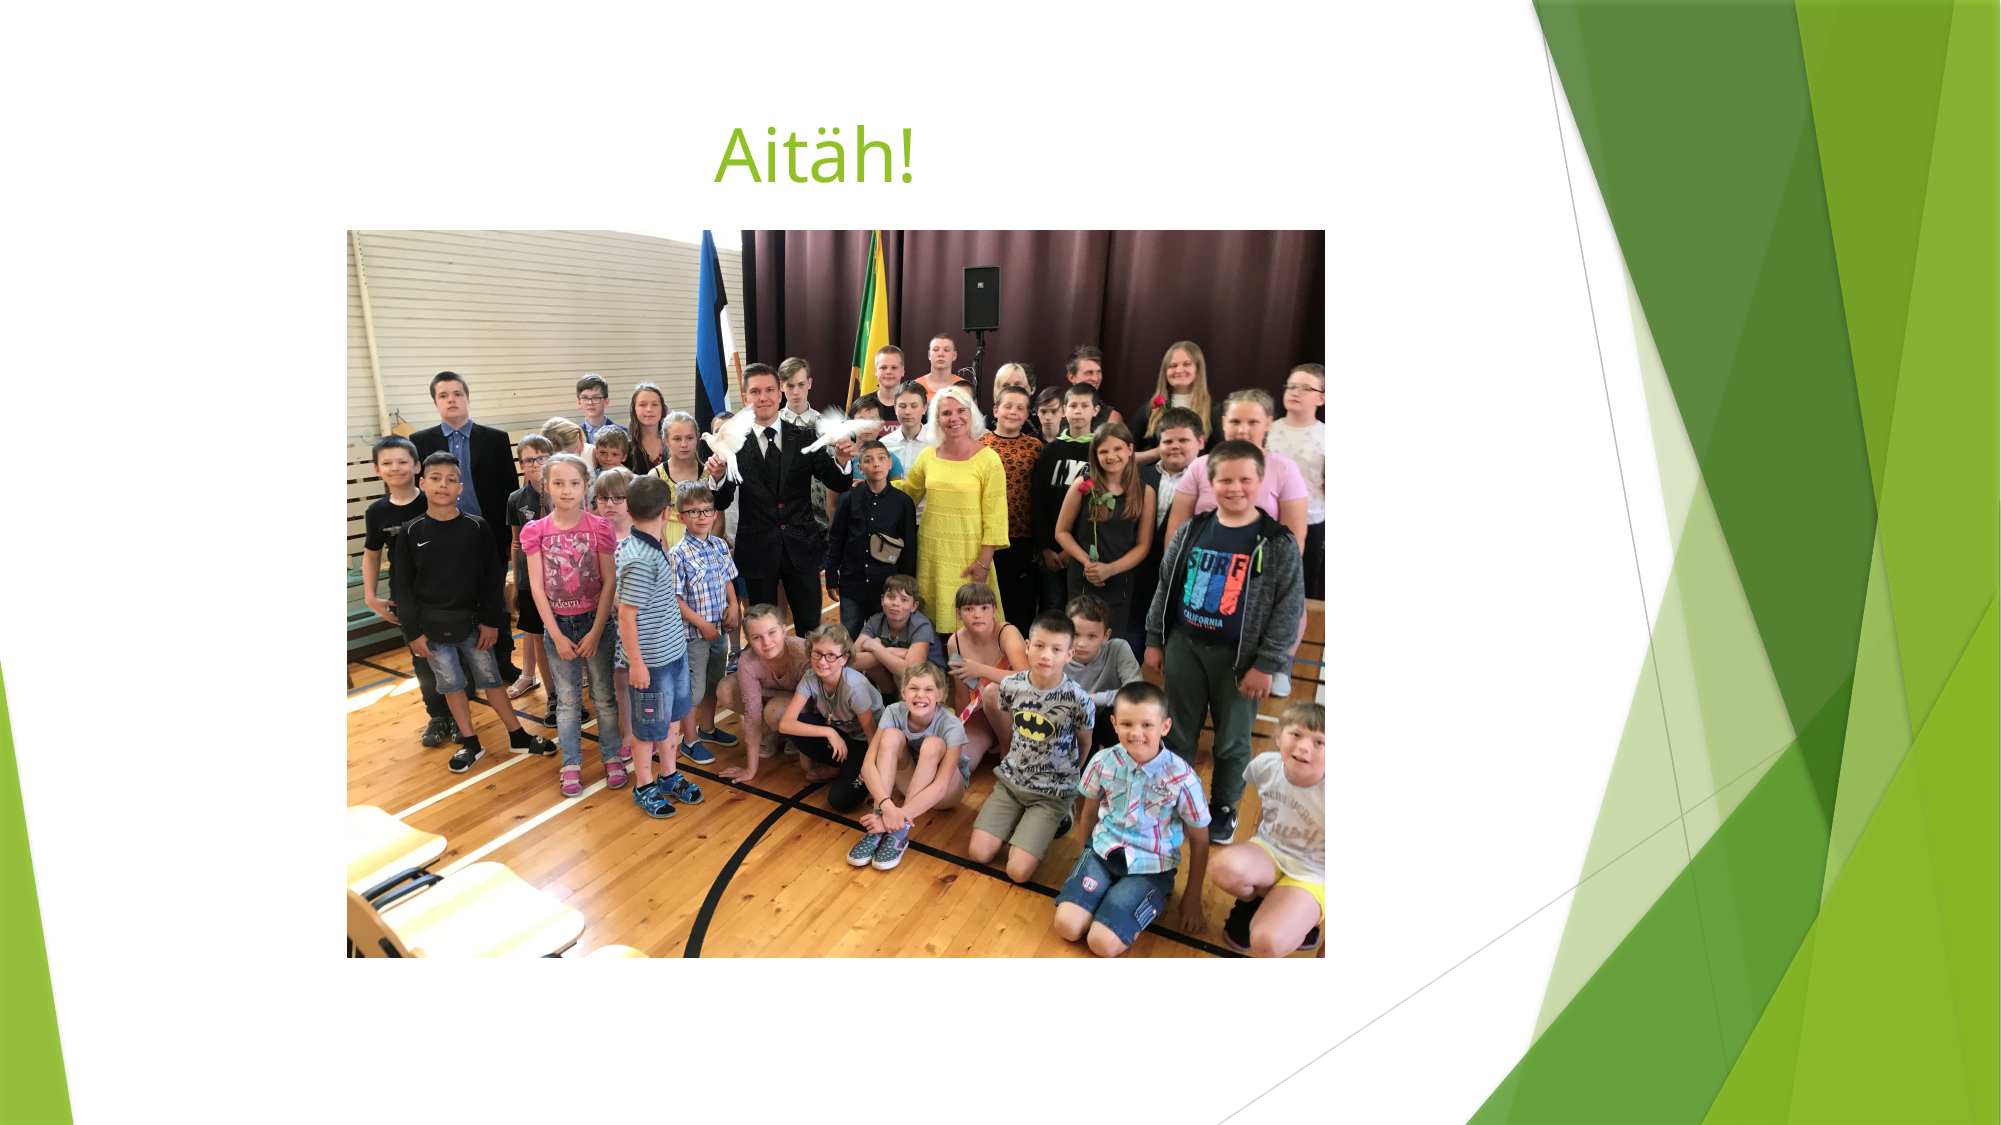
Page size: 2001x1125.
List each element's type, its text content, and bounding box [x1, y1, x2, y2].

title Aitäh! [111, 99, 1522, 317]
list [347, 230, 1325, 958]
